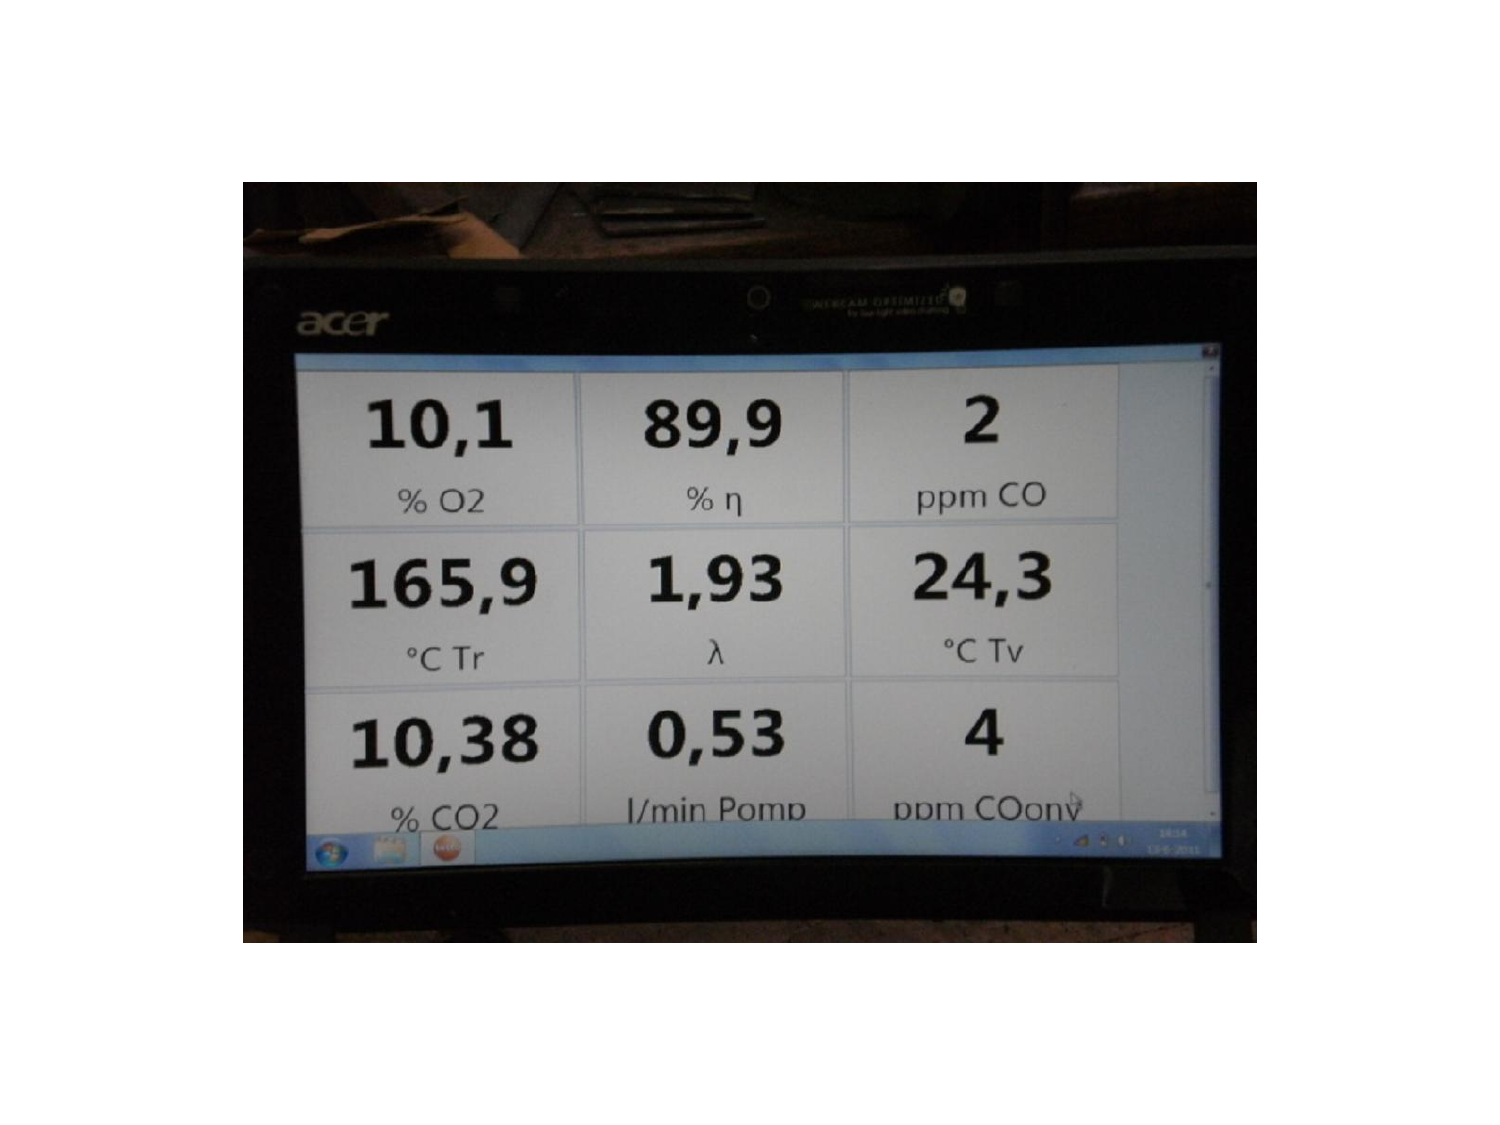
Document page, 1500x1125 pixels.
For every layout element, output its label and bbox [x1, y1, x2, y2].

picture [243, 182, 1257, 943]
